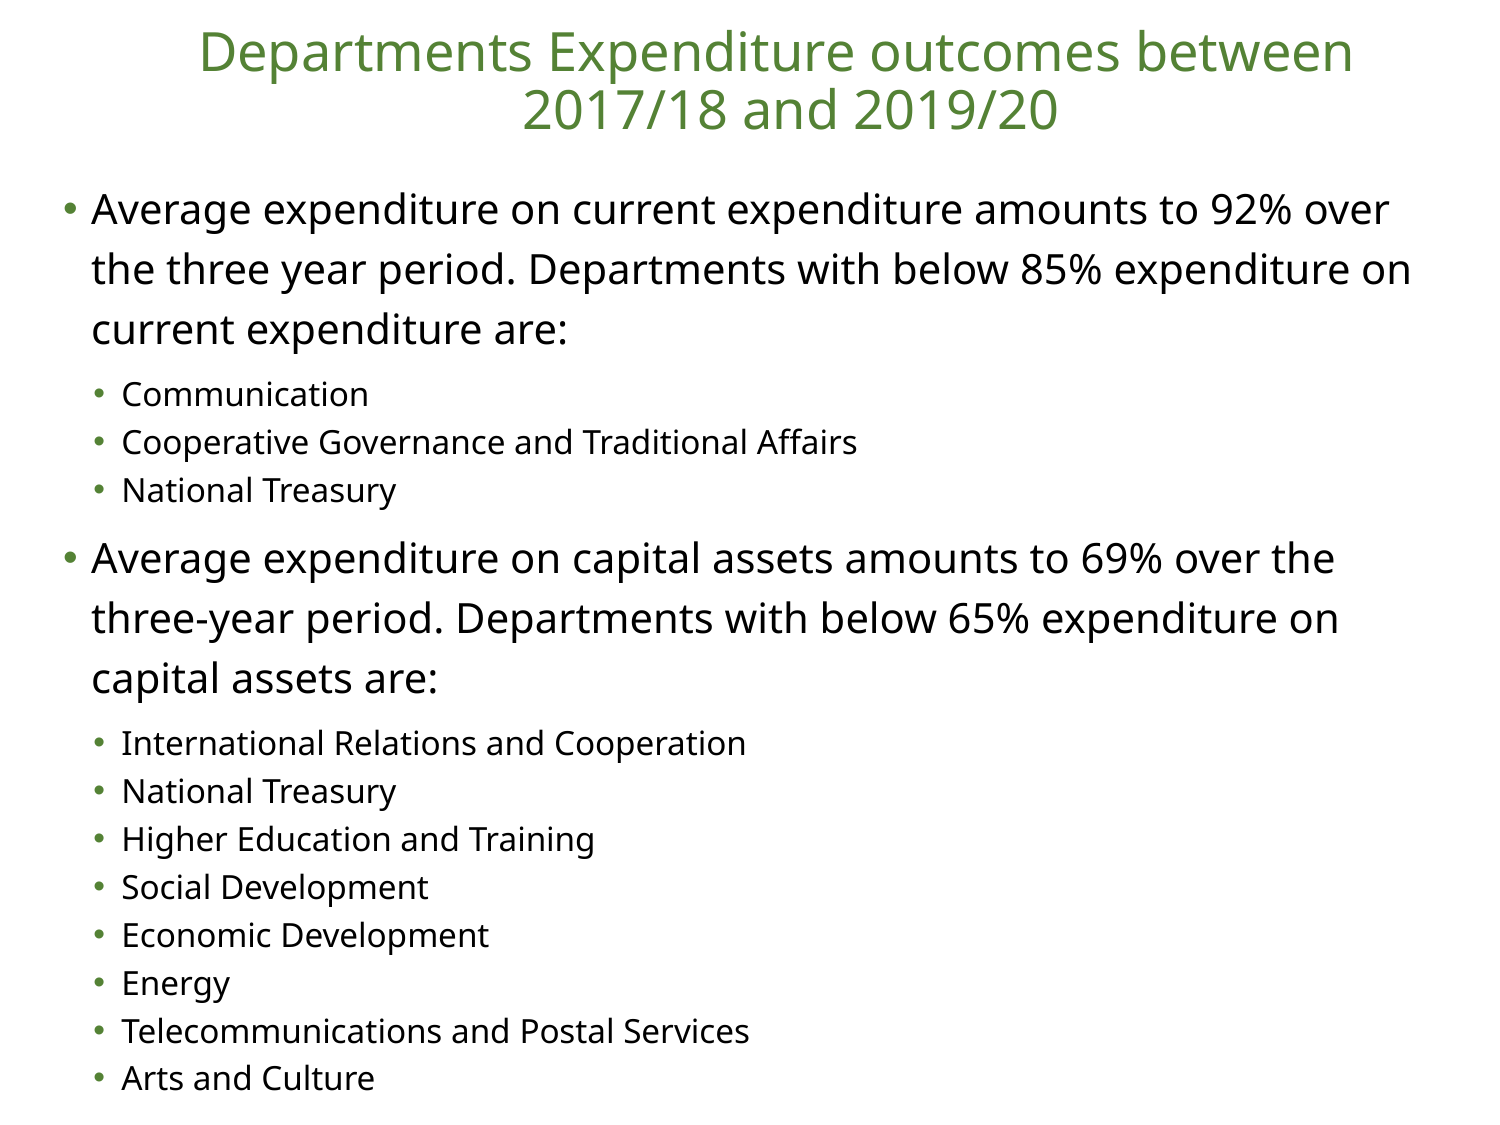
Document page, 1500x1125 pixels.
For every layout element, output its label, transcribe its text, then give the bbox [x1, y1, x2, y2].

title Departments Expenditure outcomes between 2017/18 and 2019/20 [82, 0, 1500, 166]
list Average expenditure on current expenditure amounts to 92% over the three year period. Departments with below 85% expenditure on current expenditure are: Communication Cooperative Governance and Traditional Affairs National Treasury Average expenditure on capital assets amounts to 69% over the three-year period. Departments with below 65% expenditure on capital assets are: International Relations and Cooperation National Treasury Higher Education and Training Social Development Economic Development Energy Telecommunications and Postal Services Arts and Culture [48, 165, 1469, 1125]
